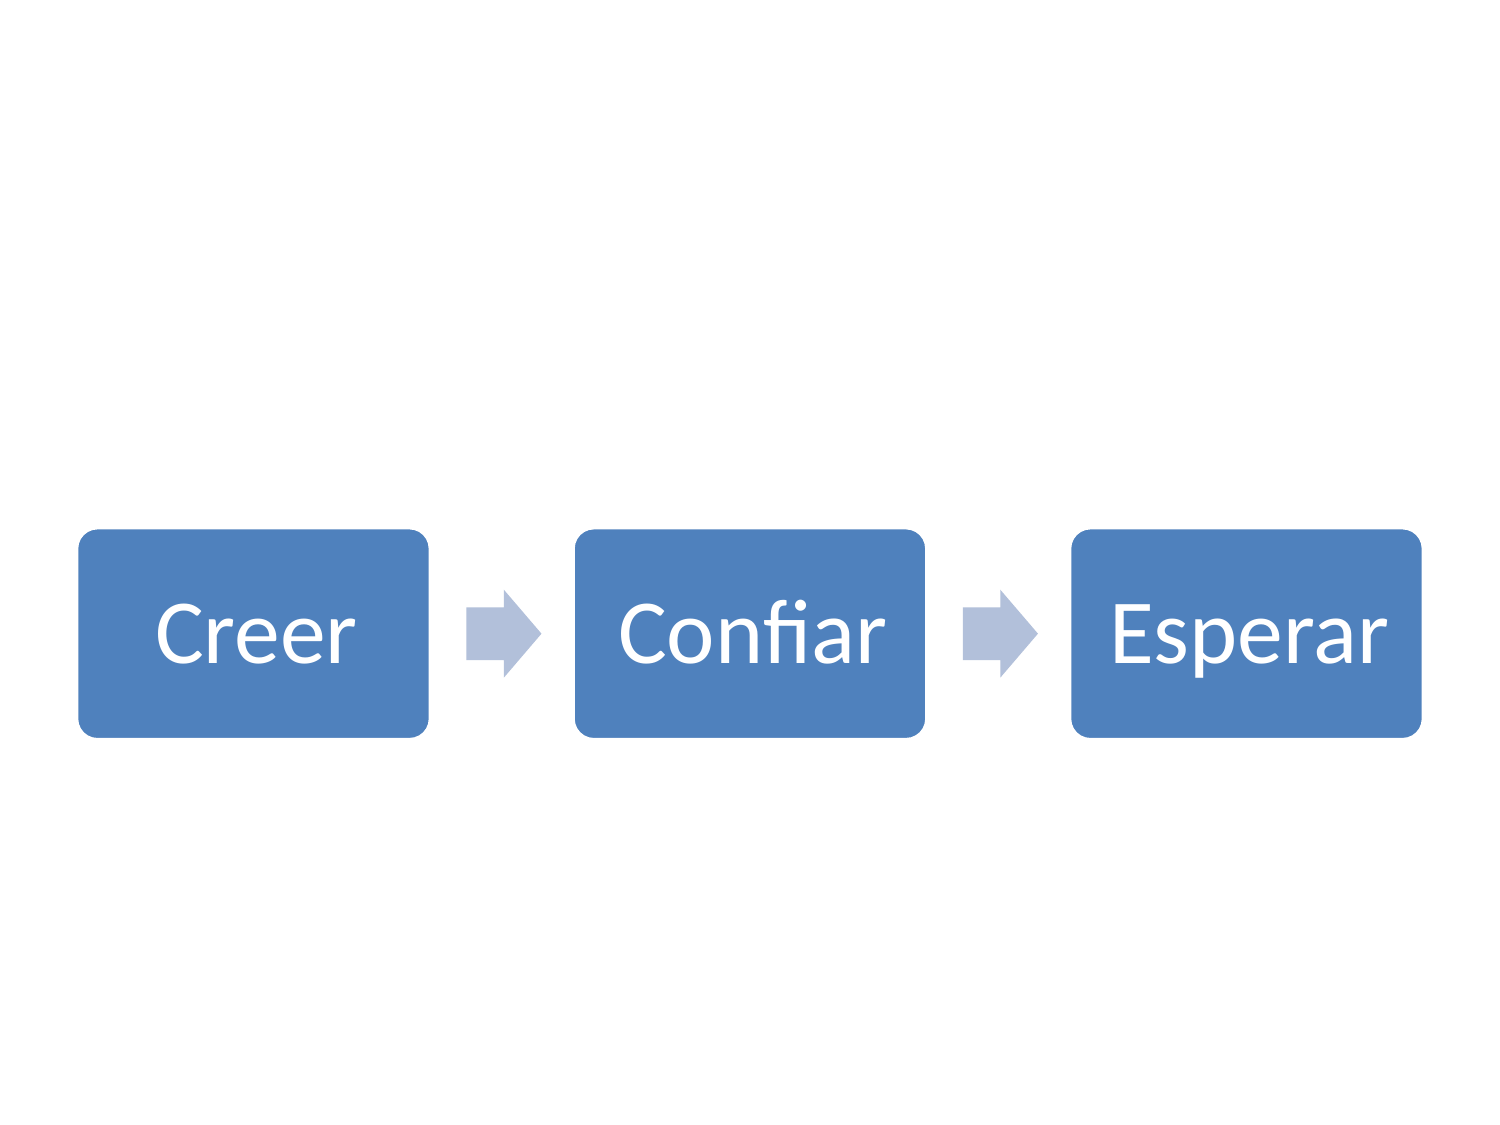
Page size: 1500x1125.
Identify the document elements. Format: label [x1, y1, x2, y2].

list [74, 262, 1426, 1006]
